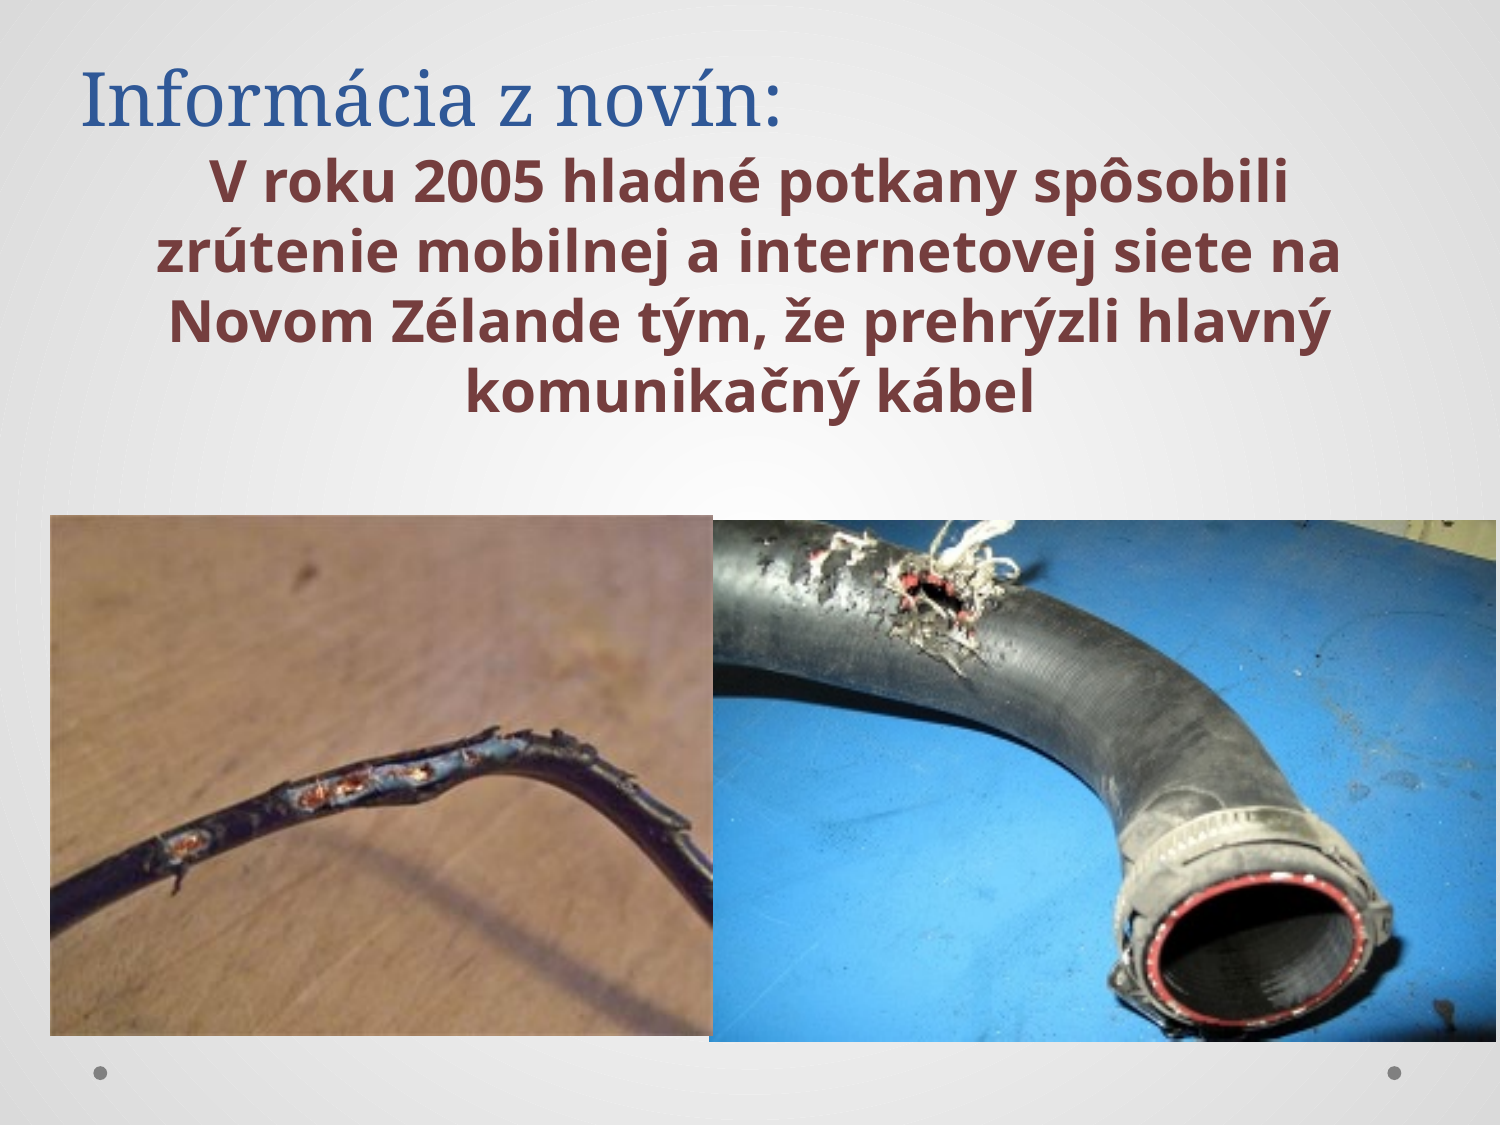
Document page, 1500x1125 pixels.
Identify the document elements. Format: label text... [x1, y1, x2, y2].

list V roku 2005 hladné potkany spôsobili zrútenie mobilnej a internetovej siete na Novom Zélande tým, že prehrýzli hlavný komunikačný kábel [75, 137, 1425, 518]
picture [50, 514, 1496, 1042]
title Informácia z novín: [64, 19, 1415, 149]
